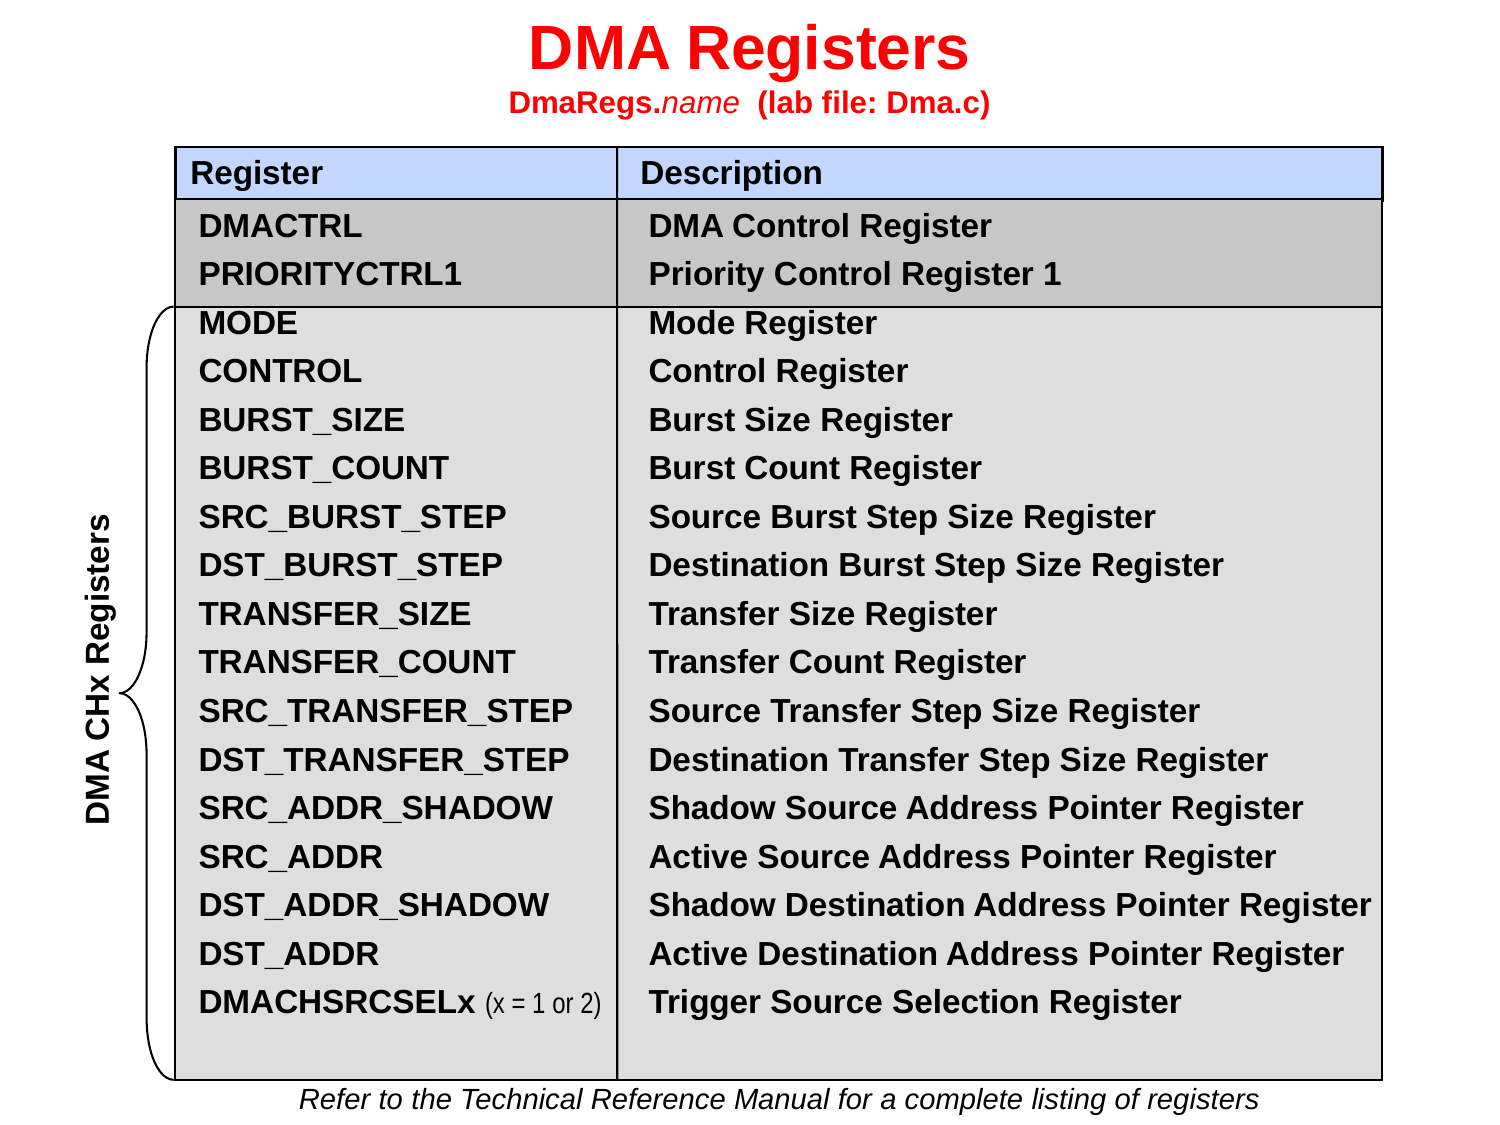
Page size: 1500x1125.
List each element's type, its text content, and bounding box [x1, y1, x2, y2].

text_box [618, 1028, 1382, 1080]
text_box DMACTRL DMA Control Register PRIORITYCTRL1 Priority Control Register 1 MODE Mode Register CONTROL Control Register BURST_SIZE Burst Size Register BURST_COUNT Burst Count Register SRC_BURST_STEP Source Burst Step Size Register DST_BURST_STEP Destination Burst Step Size Register TRANSFER_SIZE Transfer Size Register TRANSFER_COUNT Transfer Count Register SRC_TRANSFER_STEP Source Transfer Step Size Register DST_TRANSFER_STEP Destination Transfer Step Size Register SRC_ADDR_SHADOW Shadow Source Address Pointer Register SRC_ADDR Active Source Address Pointer Register DST_ADDR_SHADOW Shadow Destination Address Pointer Register DST_ADDR Active Destination Address Pointer Register DMACHSRCSELx (x = 1 or 2) Trigger Source Selection Register [618, 204, 1388, 1028]
title DMA Registers DmaRegs.name (lab file: Dma.c) [0, 0, 1500, 128]
text_box [123, 306, 174, 1080]
text_box DMA CHx Registers [75, 499, 123, 840]
text_box [618, 146, 1383, 198]
text_box Register Description [618, 151, 839, 199]
text_box [618, 198, 1383, 204]
text_box Register Description [175, 151, 617, 199]
text_box [174, 305, 617, 1080]
text_box DMACTRL DMA Control Register PRIORITYCTRL1 Priority Control Register 1 MODE Mode Register CONTROL Control Register BURST_SIZE Burst Size Register BURST_COUNT Burst Count Register SRC_BURST_STEP Source Burst Step Size Register DST_BURST_STEP Destination Burst Step Size Register TRANSFER_SIZE Transfer Size Register TRANSFER_COUNT Transfer Count Register SRC_TRANSFER_STEP Source Transfer Step Size Register DST_TRANSFER_STEP Destination Transfer Step Size Register SRC_ADDR_SHADOW Shadow Source Address Pointer Register SRC_ADDR Active Source Address Pointer Register DST_ADDR_SHADOW Shadow Destination Address Pointer Register DST_ADDR Active Destination Address Pointer Register DMACHSRCSELx (x = 1 or 2) Trigger Source Selection Register [183, 204, 617, 1028]
text_box [175, 199, 617, 307]
text_box Refer to the Technical Reference Manual for a complete listing of registers [283, 1080, 1276, 1123]
text_box [175, 146, 617, 151]
